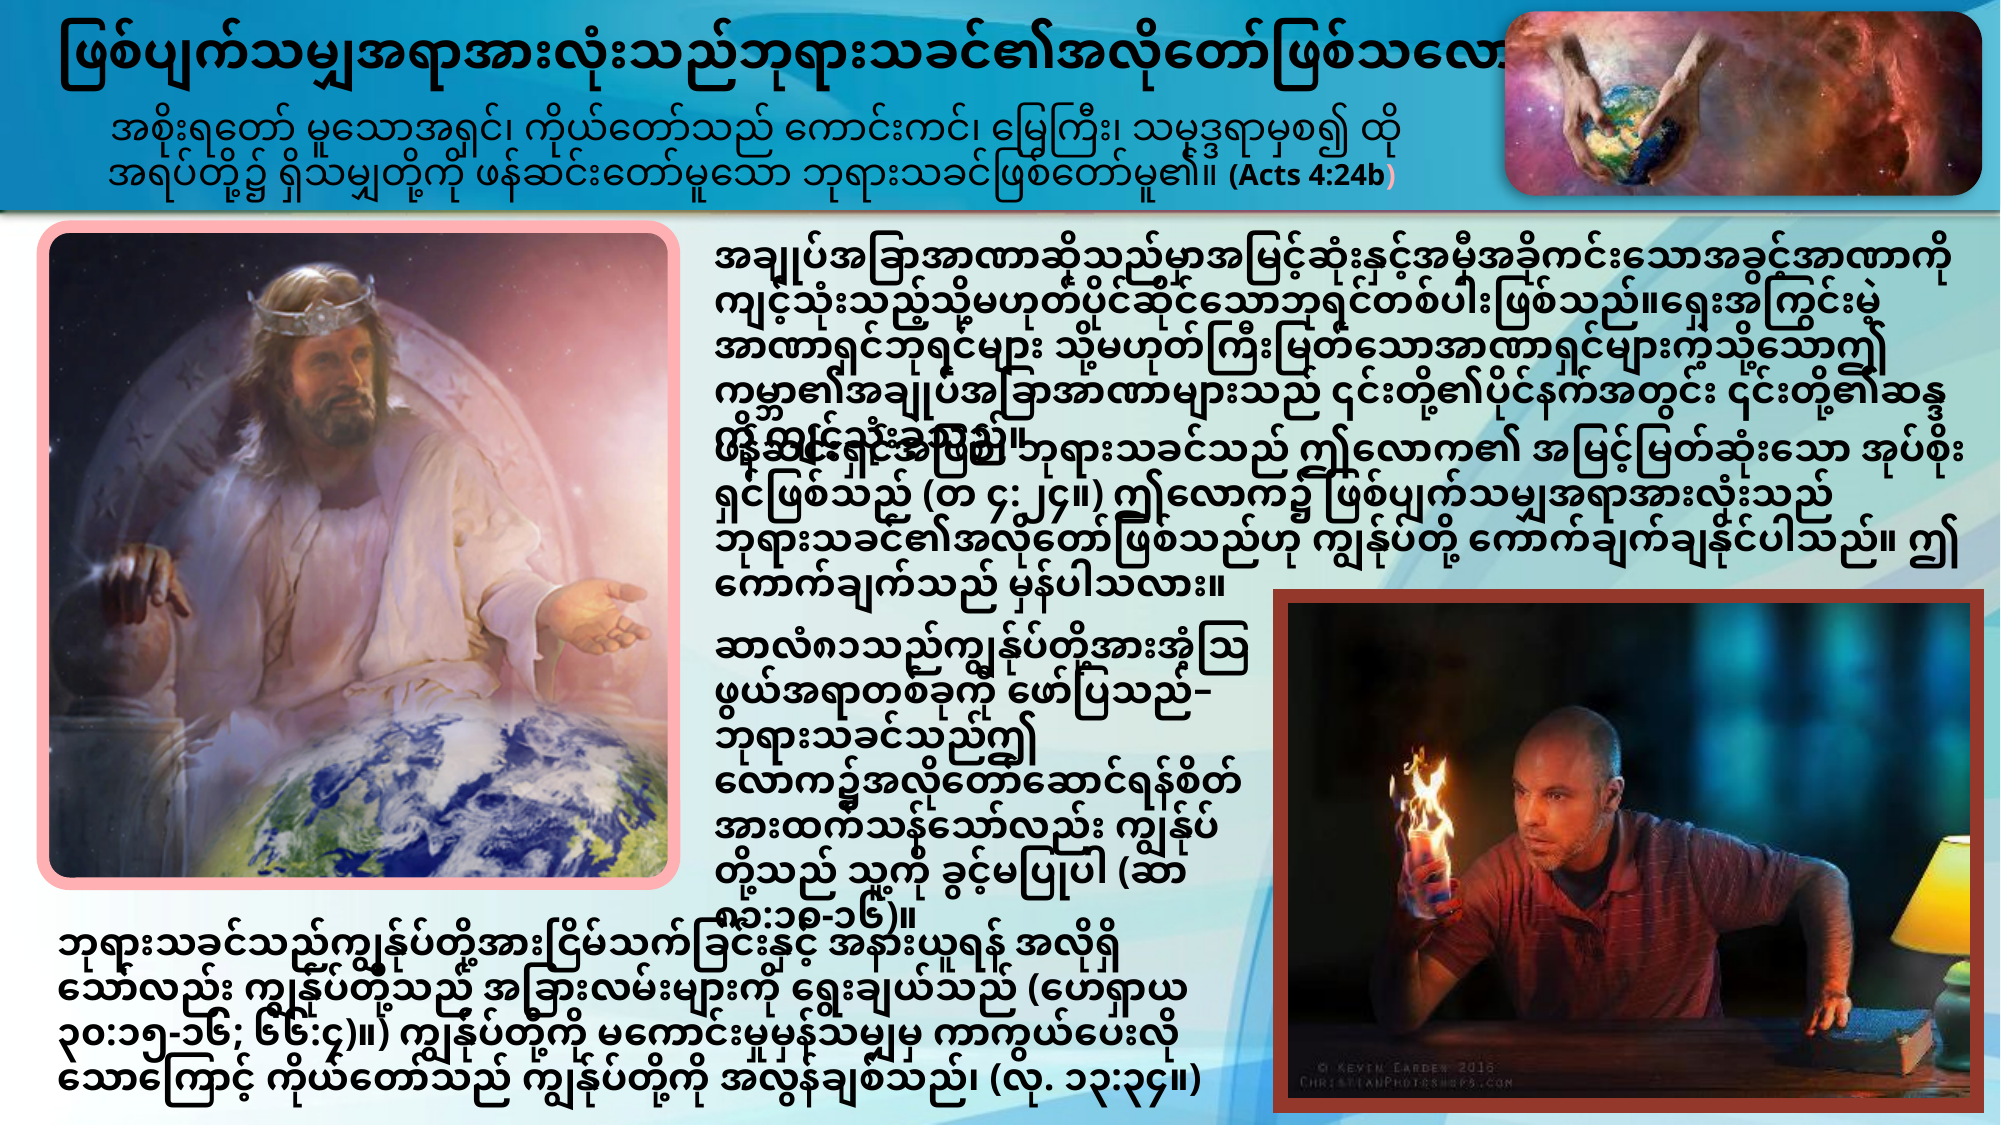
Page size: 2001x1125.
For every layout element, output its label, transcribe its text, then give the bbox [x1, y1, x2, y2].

text_box ဘုရားသခင်သည်ကျွန်ုပ်တို့အားငြိမ်သက်ခြင်းနှင့် အနားယူရန် အလိုရှိသော်လည်း ကျွန်ုပ်တို့သည် အခြားလမ်းများကို ရွေးချယ်သည် (ဟေရှာယ ၃၀:၁၅-၁၆; ၆၆:၄)။) ကျွန်ုပ်တို့ကို မကောင်းမှုမှန်သမျှမှ ကာကွယ်ပေးလိုသောကြောင့် ကိုယ်တော်သည် ကျွန်ုပ်တို့ကို အလွန်ချစ်သည်၊ (လု. ၁၃:၃၄။) [42, 910, 1228, 1106]
text_box ဆာလံ၈၁သည်ကျွန်ုပ်တို့အားအံ့သြ ဖွယ်အရာတစ်ခုကို ဖော်ပြသည်– ဘုရားသခင်သည်ဤလောက၌အလိုတော်ဆောင်ရန်စိတ်အားထက်သန်သော်လည်း ကျွန်ုပ်တို့သည် သူ့ကို ခွင့်မပြုပါ (ဆာ ၈၁:၁၀-၁၆)။ [699, 613, 1266, 944]
text_box အစိုးရတော် မူသောအရှင်၊ ကိုယ်တော်သည် ကောင်းကင်၊ မြေကြီး၊ သမုဒ္ဒရာမှစ၍ ထိုအရပ်တို့၌ ရှိသမျှတို့ကို ဖန်ဆင်းတော်မူသော ဘုရားသခင်ဖြစ်တော်မူ၏။ (Acts 4:24b) [59, 95, 1444, 201]
text_box ဖြစ်ပျက်သမျှအရာအားလုံးသည်ဘုရားသခင်၏အလိုတော်ဖြစ်သလော။ [42, 17, 1504, 87]
text_box အချုပ်အခြာအာဏာဆိုသည်မှာအမြင့်ဆုံးနှင့်အမှီအခိုကင်းသောအခွင့်အာဏာကိုကျင့်သုံးသည့်သို့မဟုတ်ပိုင်ဆိုင်သောဘုရင်တစ်ပါးဖြစ်သည်။ရှေးအကြွင်းမဲ့အာဏာရှင်ဘုရင်များ သို့မဟုတ်ကြီးမြတ်သောအာဏာရှင်များကဲ့သို့သောဤကမ္ဘာ၏အချုပ်အခြာအာဏာများသည် ၎င်းတို့၏ပိုင်နက်အတွင်း ၎င်းတို့၏ဆန္ဒကို ကျင့်သုံးခဲ့သည်။ [699, 223, 2000, 416]
text_box ဖန်ဆင်းရှင်အဖြစ်၊ ဘုရားသခင်သည် ဤလောက၏ အမြင့်မြတ်ဆုံးသော အုပ်စိုးရှင်ဖြစ်သည် (တ ၄:၂၄။) ဤလောက၌ ဖြစ်ပျက်သမျှအရာအားလုံးသည် ဘုရားသခင်၏အလိုတော်ဖြစ်သည်ဟု ကျွန်ုပ်တို့ ကောက်ချက်ချနိုင်ပါသည်။ ဤကောက်ချက်သည် မှန်ပါသလား။ [699, 416, 2000, 612]
picture [1504, 10, 1983, 197]
picture [0, 0, 2001, 1125]
text_box [0, 0, 2000, 211]
